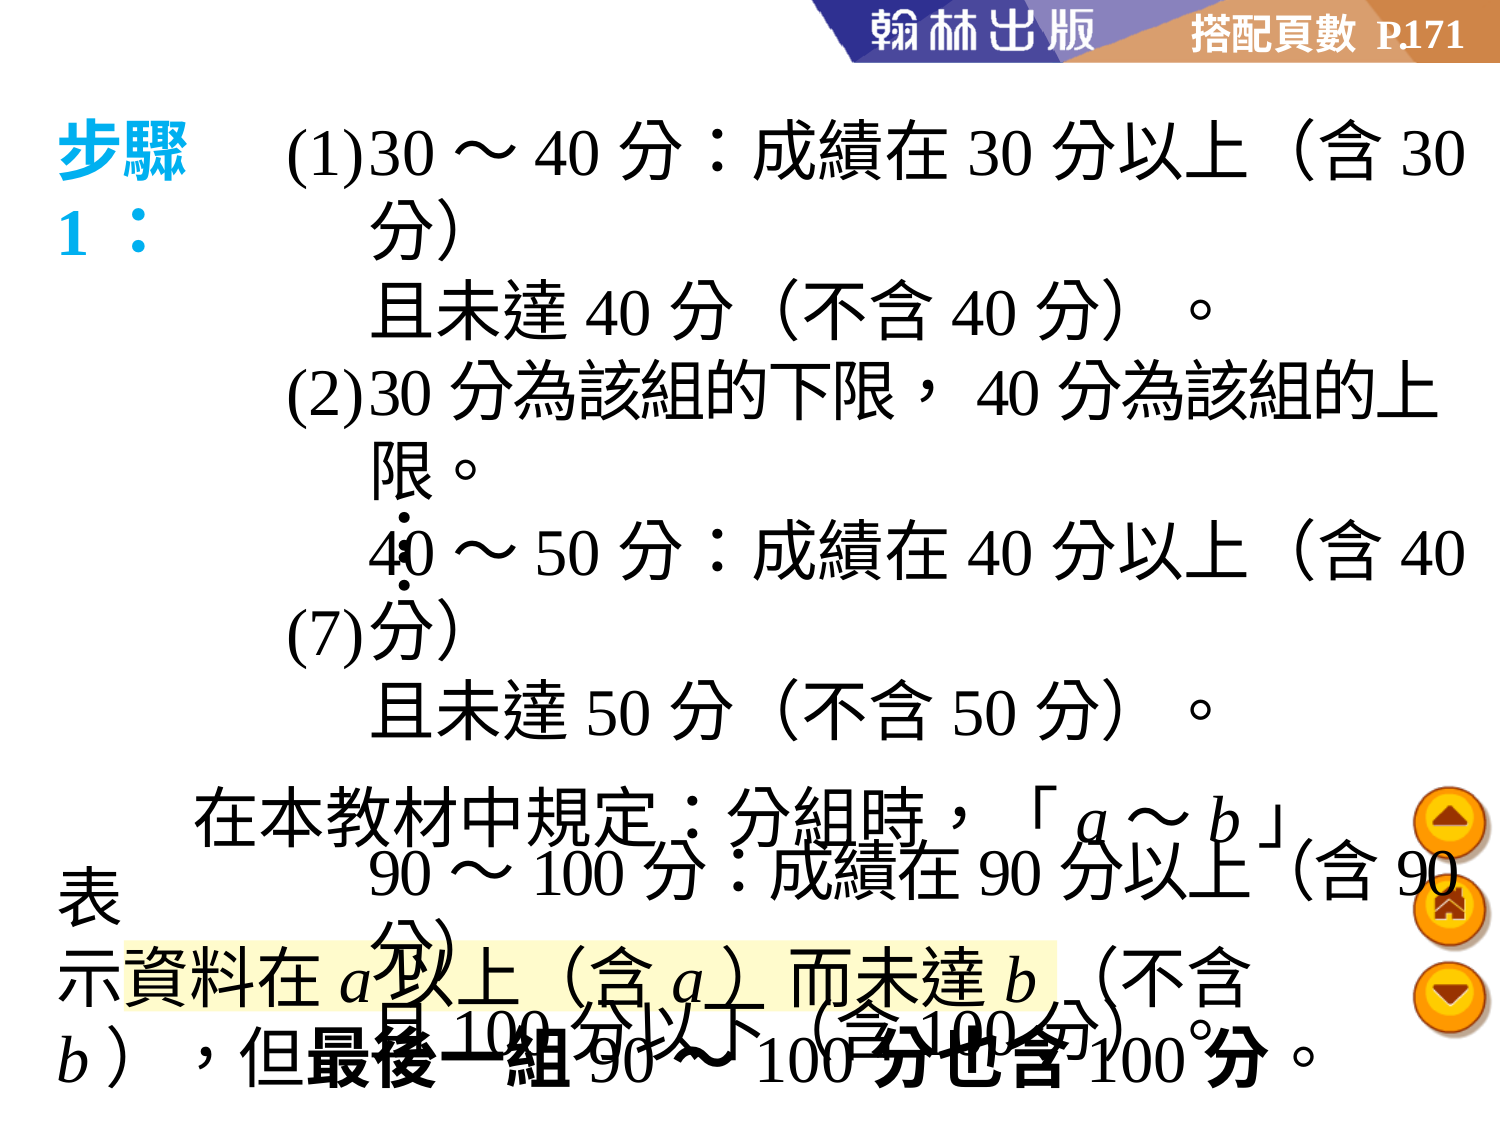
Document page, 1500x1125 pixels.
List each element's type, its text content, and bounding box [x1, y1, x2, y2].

picture [809, 0, 1387, 63]
text_box 步驟1： [41, 101, 323, 277]
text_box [359, 487, 450, 614]
picture [1409, 957, 1495, 1042]
picture [1409, 782, 1495, 868]
picture [1409, 869, 1495, 955]
text_box (1) (2) (7) [323, 101, 384, 220]
text_box 30～40分：成績在30分以上（含30分） 且未達40分（不含40分）。 30分為該組的下限，40分為該組的上限。 40～50分：成績在40分以上（含40分） 且未達50分（不含50分）。 90～100分：成績在90分以上（含90分） 且100分以下（含100分）。 [354, 101, 1500, 650]
text_box 171 [1387, 0, 1500, 67]
text_box 在本教材中規定：分組時，「a～b」表 示資料在a以上（含a）而未達b（不含b），但最後一組90～100分也含100分。 [41, 768, 1400, 1064]
